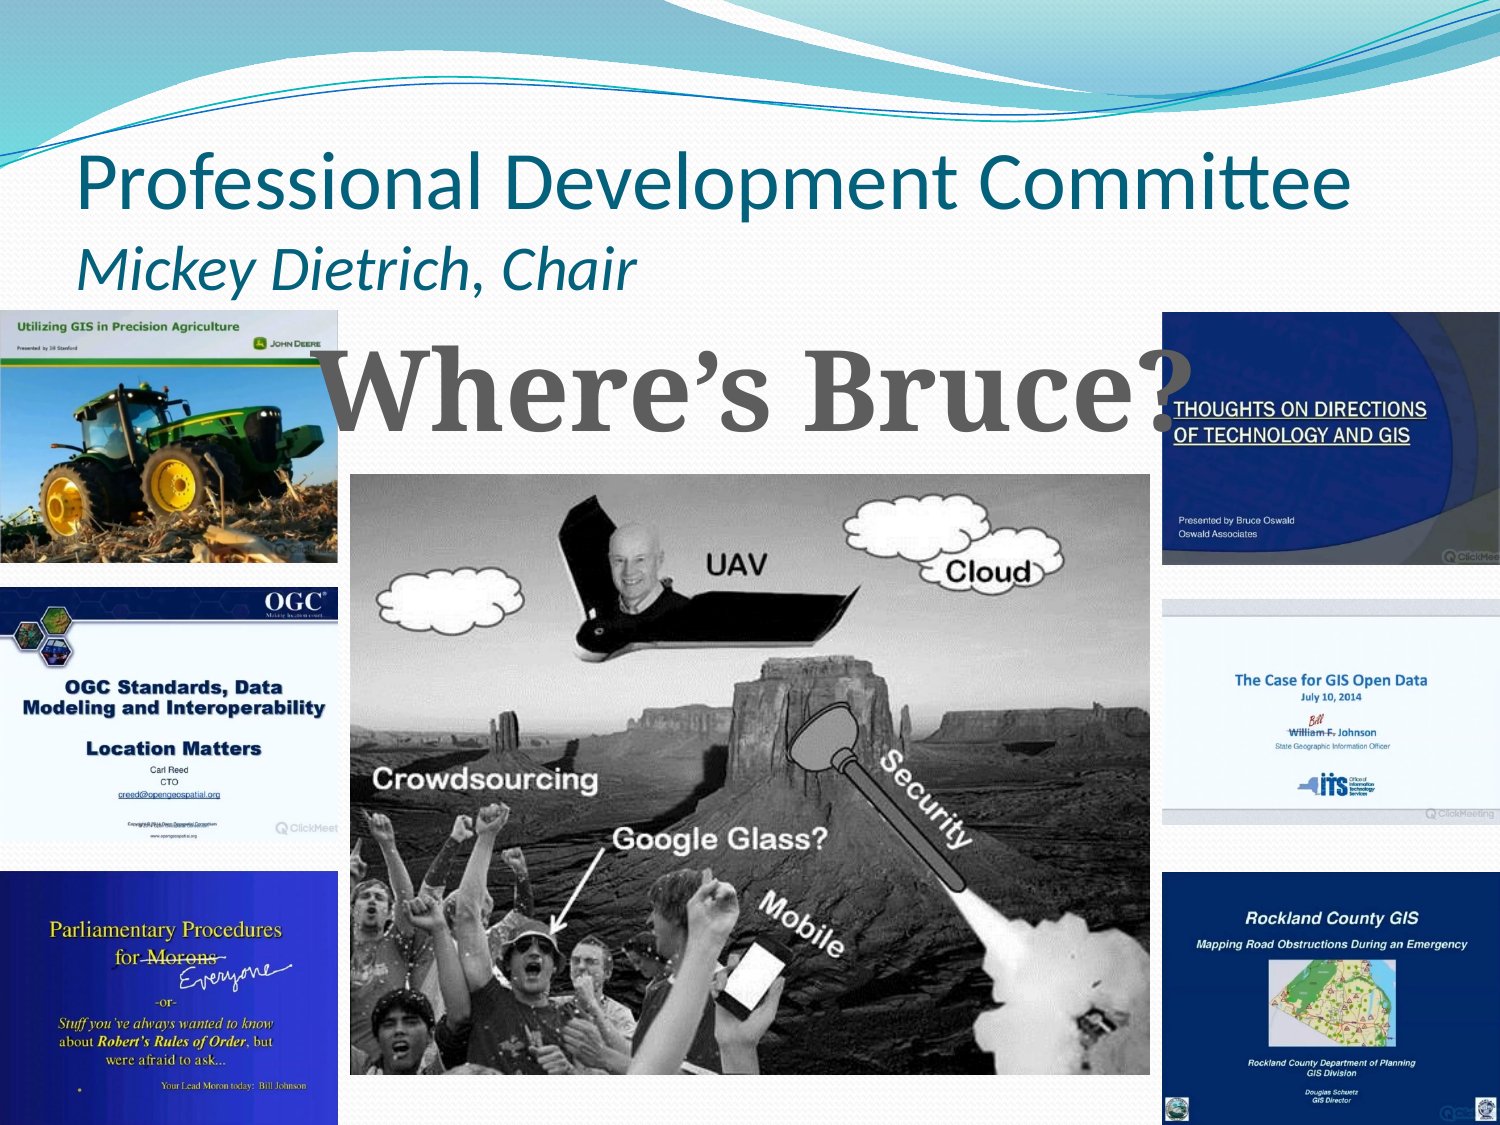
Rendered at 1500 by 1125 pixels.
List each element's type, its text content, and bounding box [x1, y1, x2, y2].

picture [1162, 872, 1500, 1125]
picture [1162, 312, 1500, 565]
picture [0, 871, 338, 1125]
title Professional Development Committee Mickey Dietrich, Chair [75, 115, 1425, 303]
picture [0, 587, 338, 841]
picture [1162, 599, 1500, 825]
picture [349, 474, 1151, 1076]
picture [0, 310, 338, 563]
text_box Where’s Bruce? [338, 310, 1214, 461]
